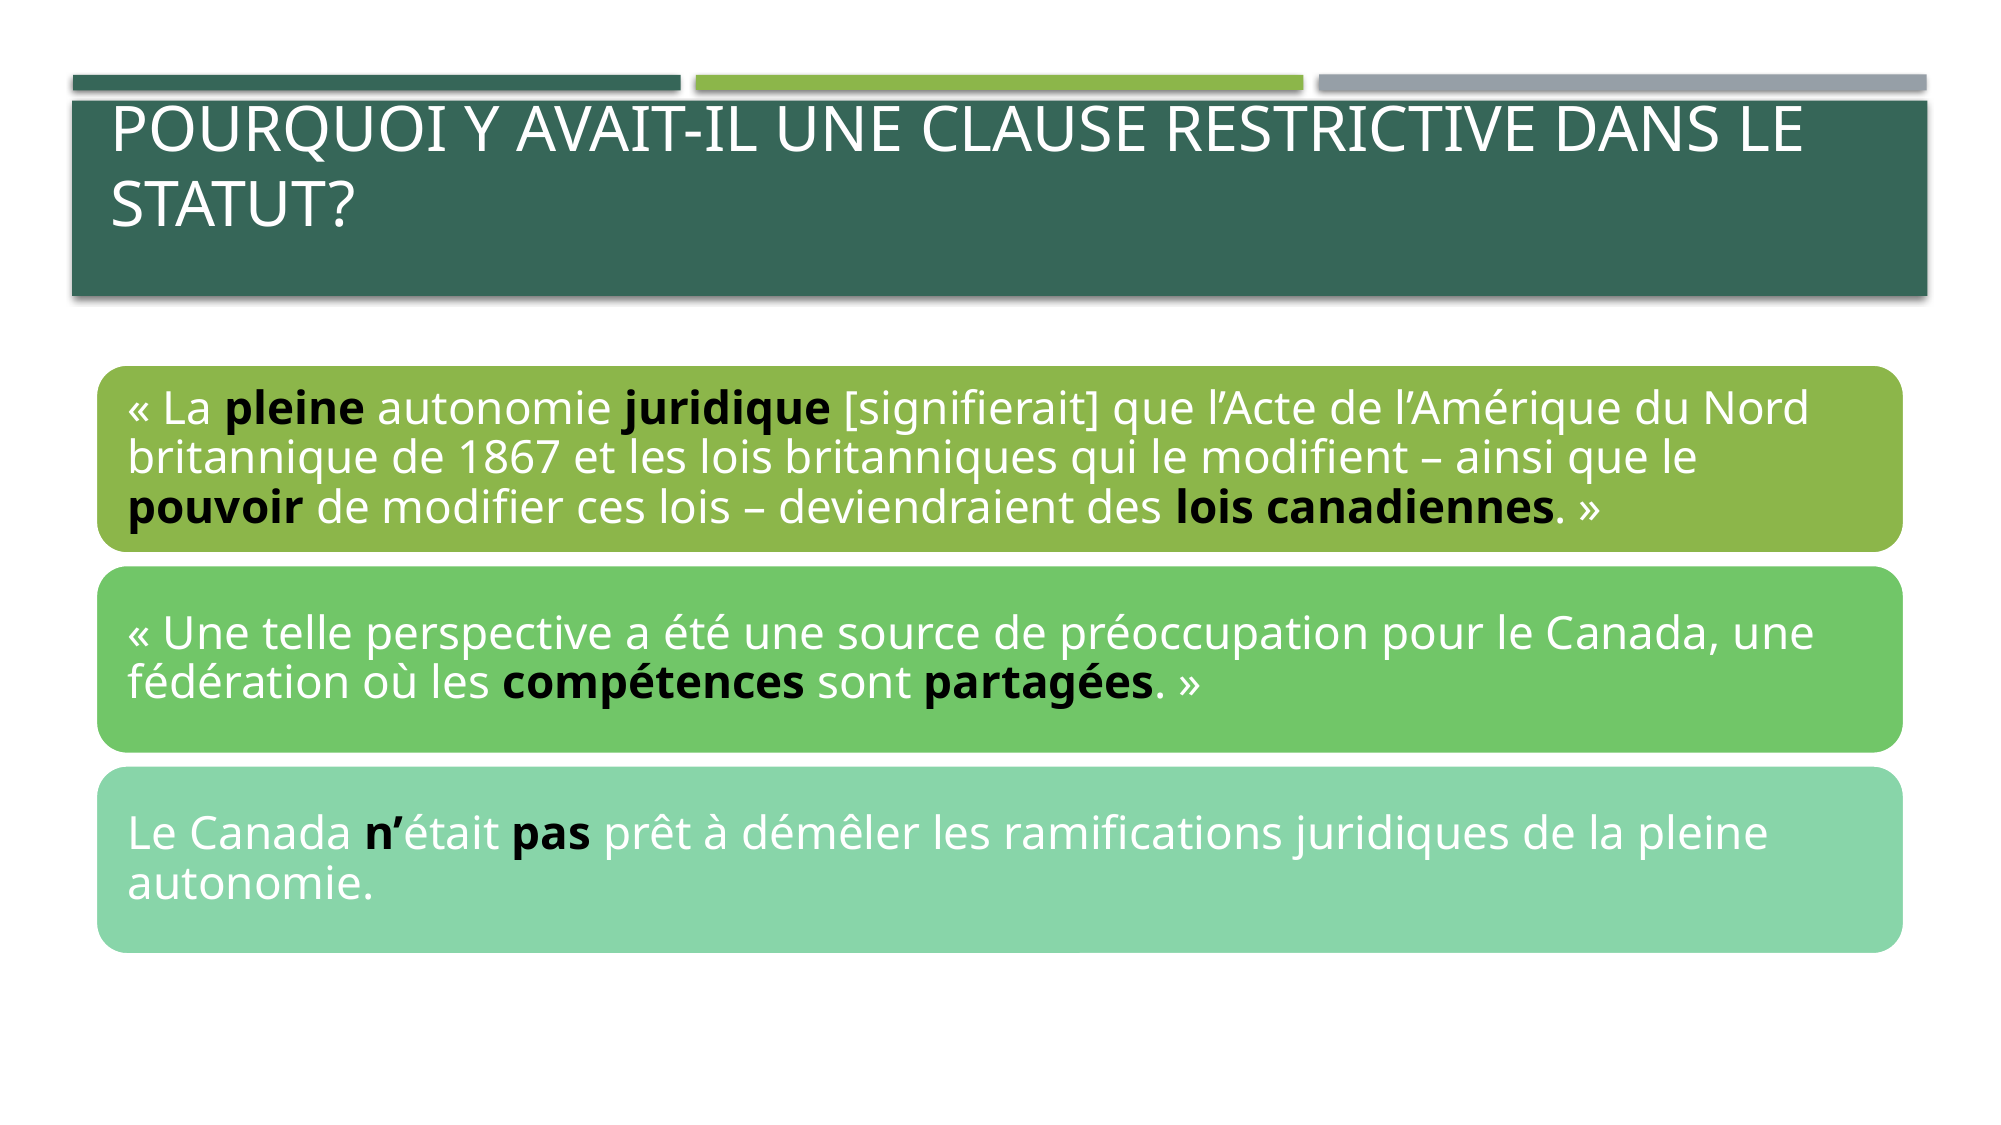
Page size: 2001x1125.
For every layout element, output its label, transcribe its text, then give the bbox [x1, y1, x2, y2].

title Pourquoi y avait-il une clause restrictive dans le Statut? [95, 80, 1905, 247]
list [94, 357, 1906, 962]
